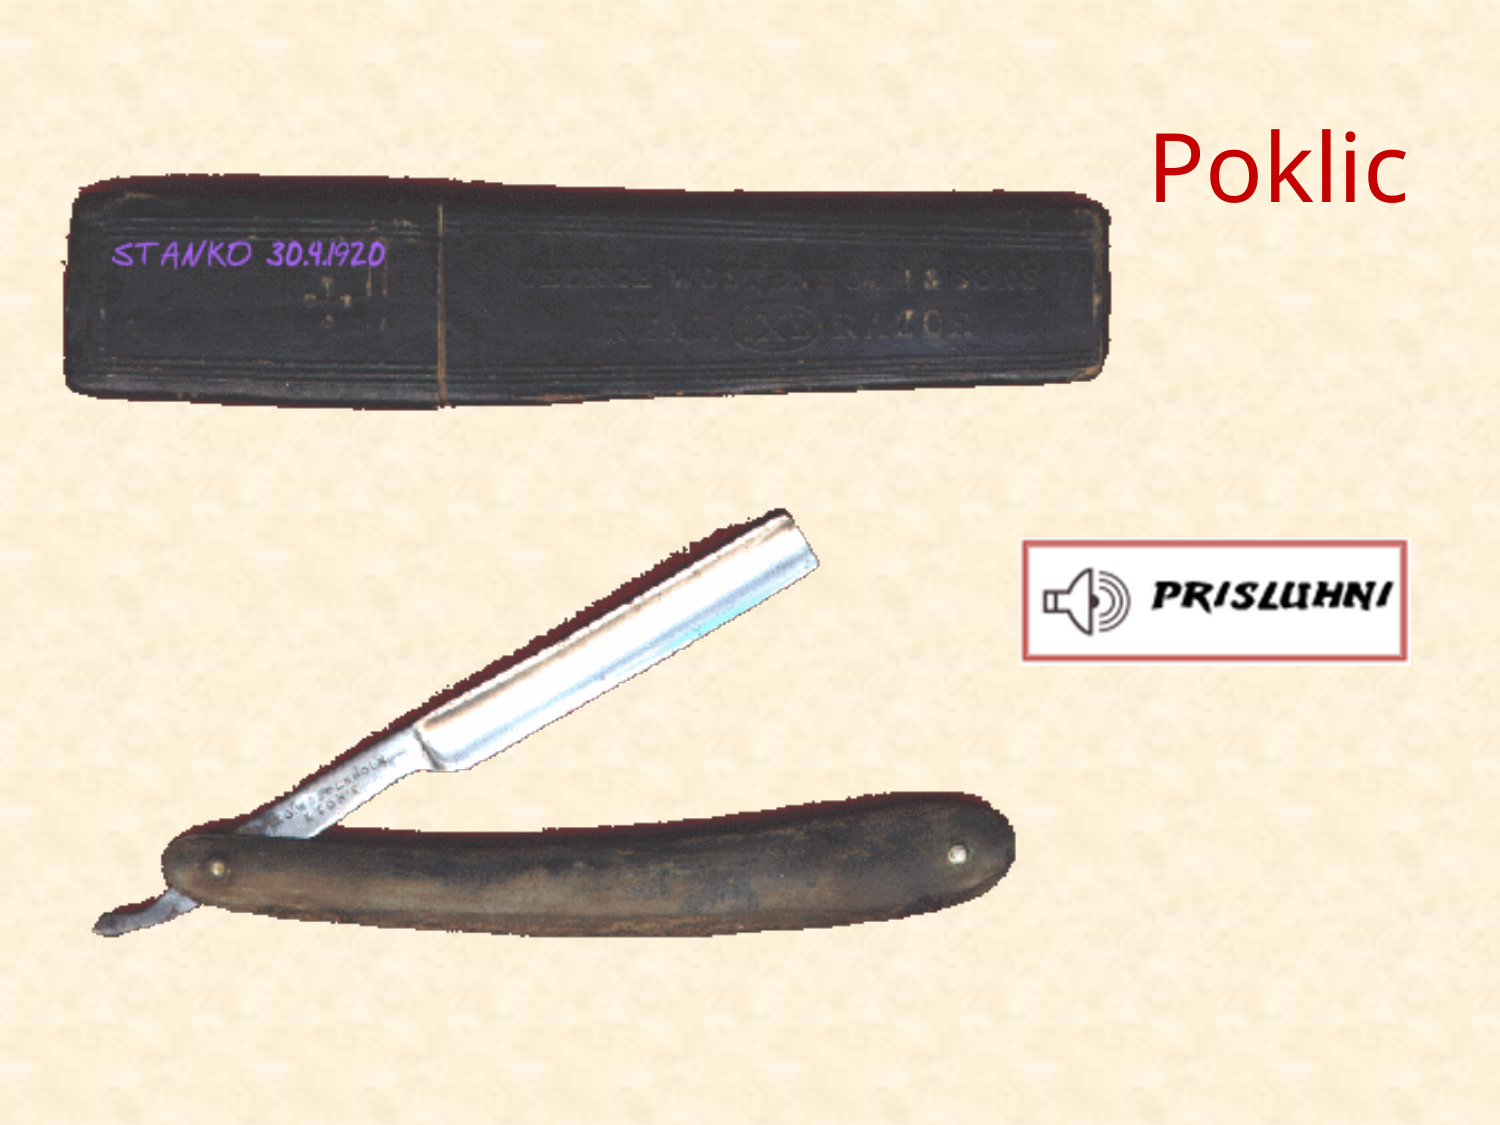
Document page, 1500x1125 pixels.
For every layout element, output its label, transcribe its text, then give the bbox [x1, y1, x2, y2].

picture [0, 0, 1500, 1125]
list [34, 152, 1126, 951]
title Poklic [75, 41, 1425, 230]
